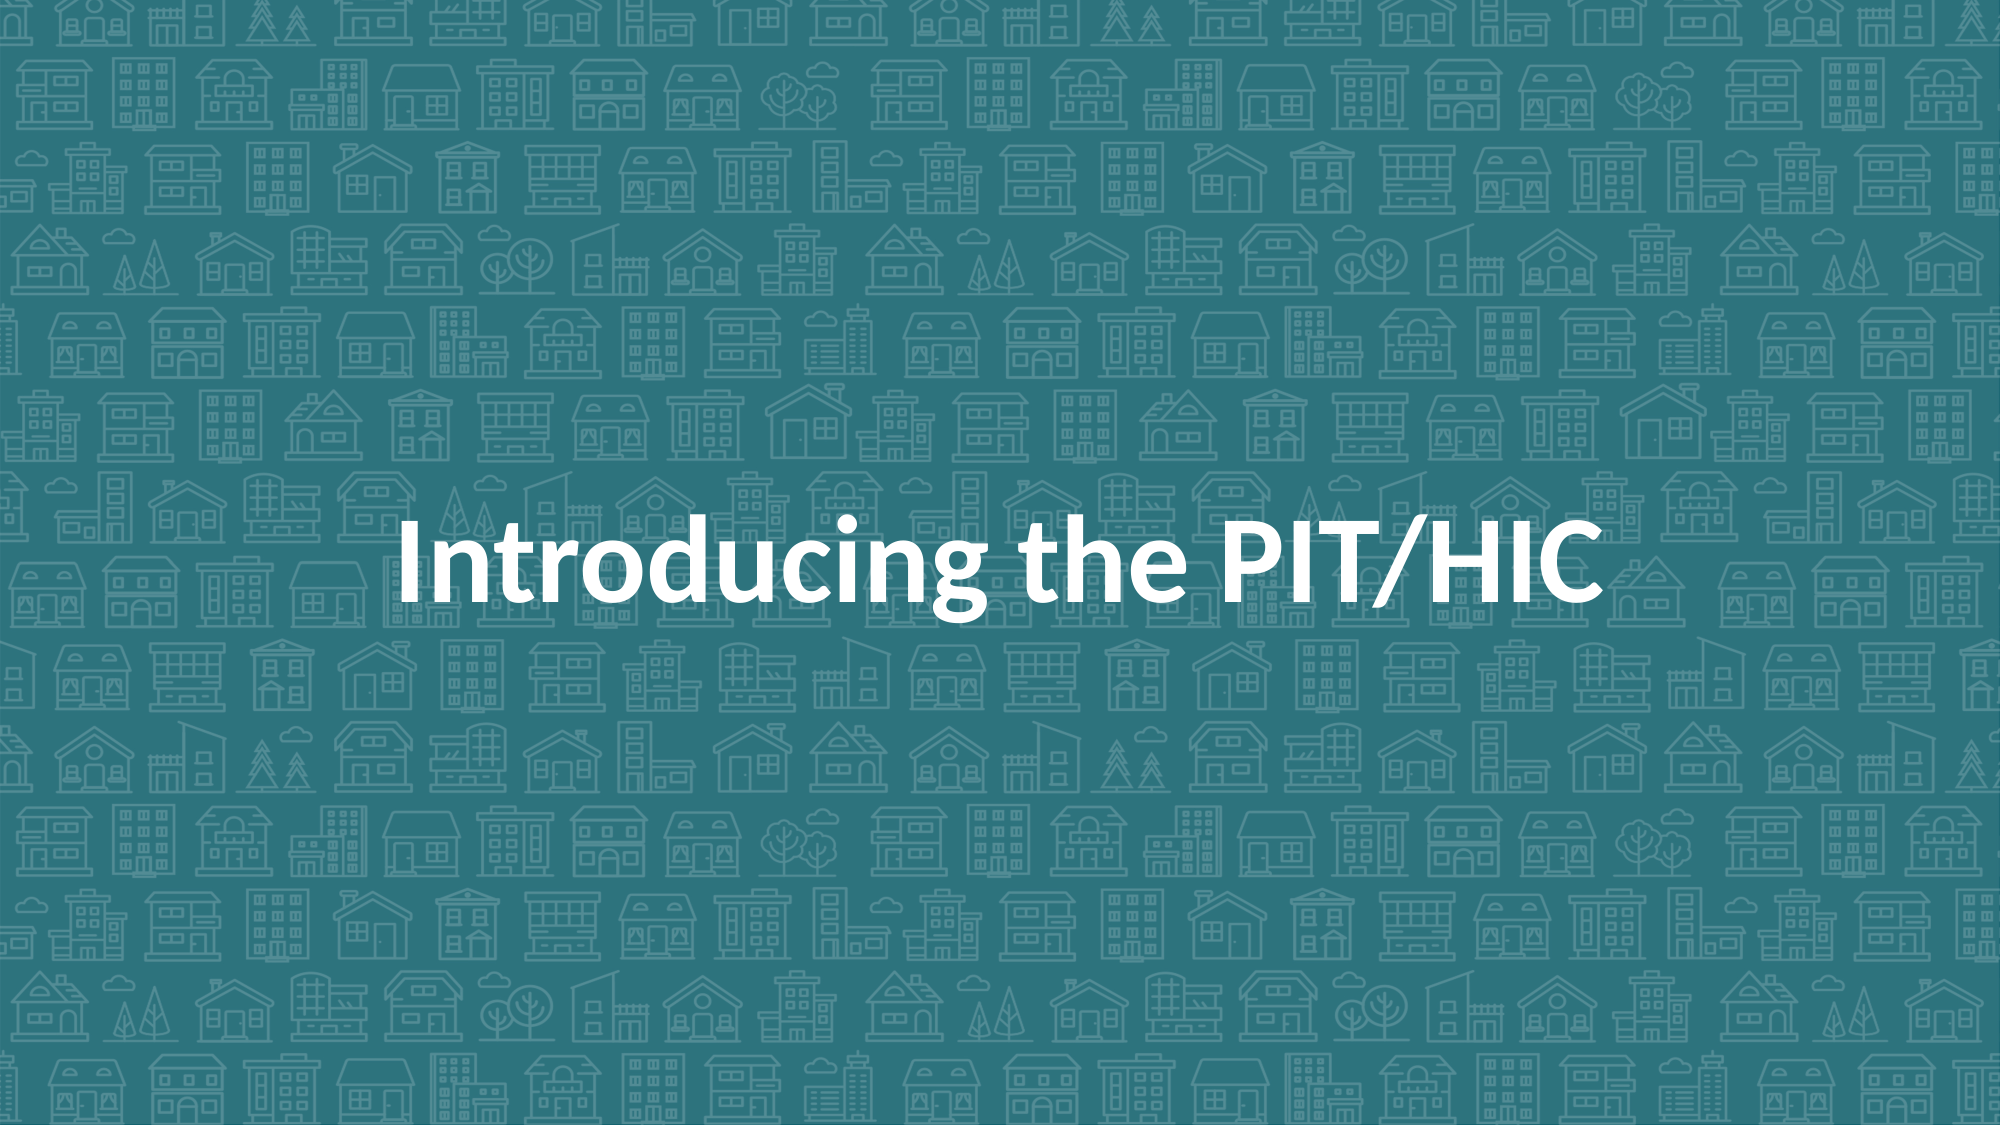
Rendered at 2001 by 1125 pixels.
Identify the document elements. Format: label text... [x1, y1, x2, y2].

picture [0, 0, 2000, 1125]
list Introducing the PIT/HIC [311, 487, 1689, 638]
